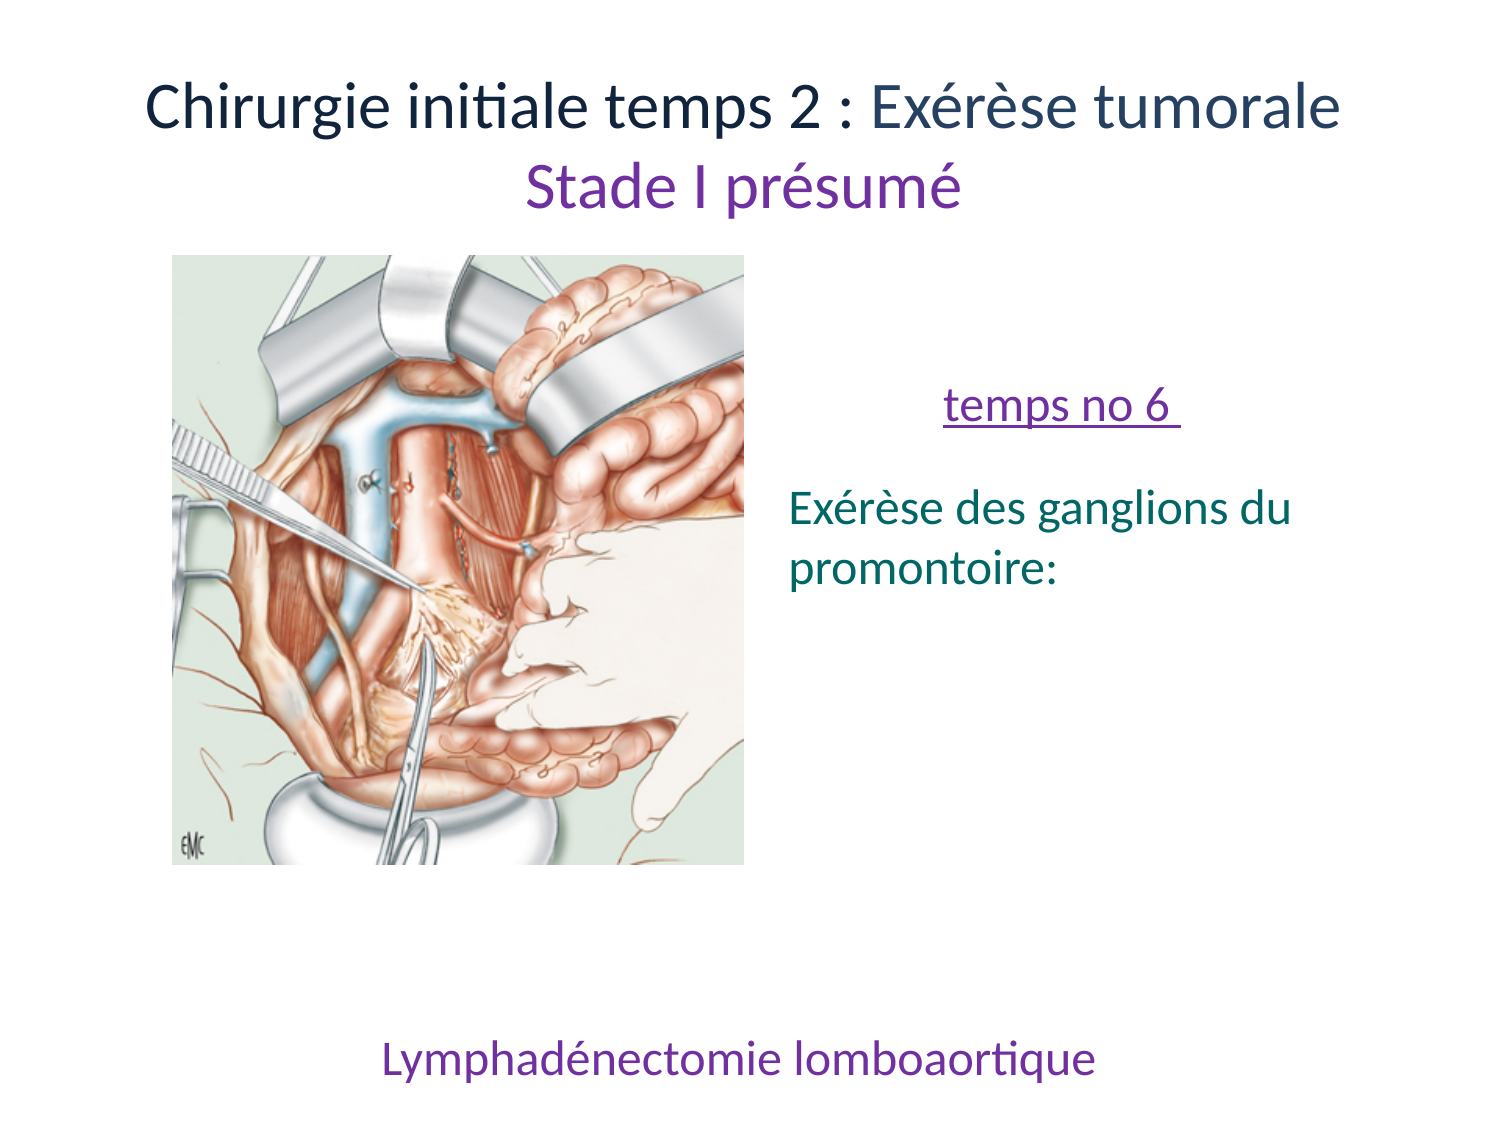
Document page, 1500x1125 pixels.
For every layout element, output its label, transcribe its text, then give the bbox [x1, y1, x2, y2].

picture [171, 255, 745, 865]
text_box Exérèse des ganglions du promontoire: [773, 466, 1394, 602]
text_box Lymphadénectomie lomboaortique [366, 1017, 1112, 1093]
text_box Chirurgie initiale temps 2 : Exérèse tumorale Stade I présumé [130, 54, 1357, 230]
text_box temps no 6 [928, 364, 1197, 440]
